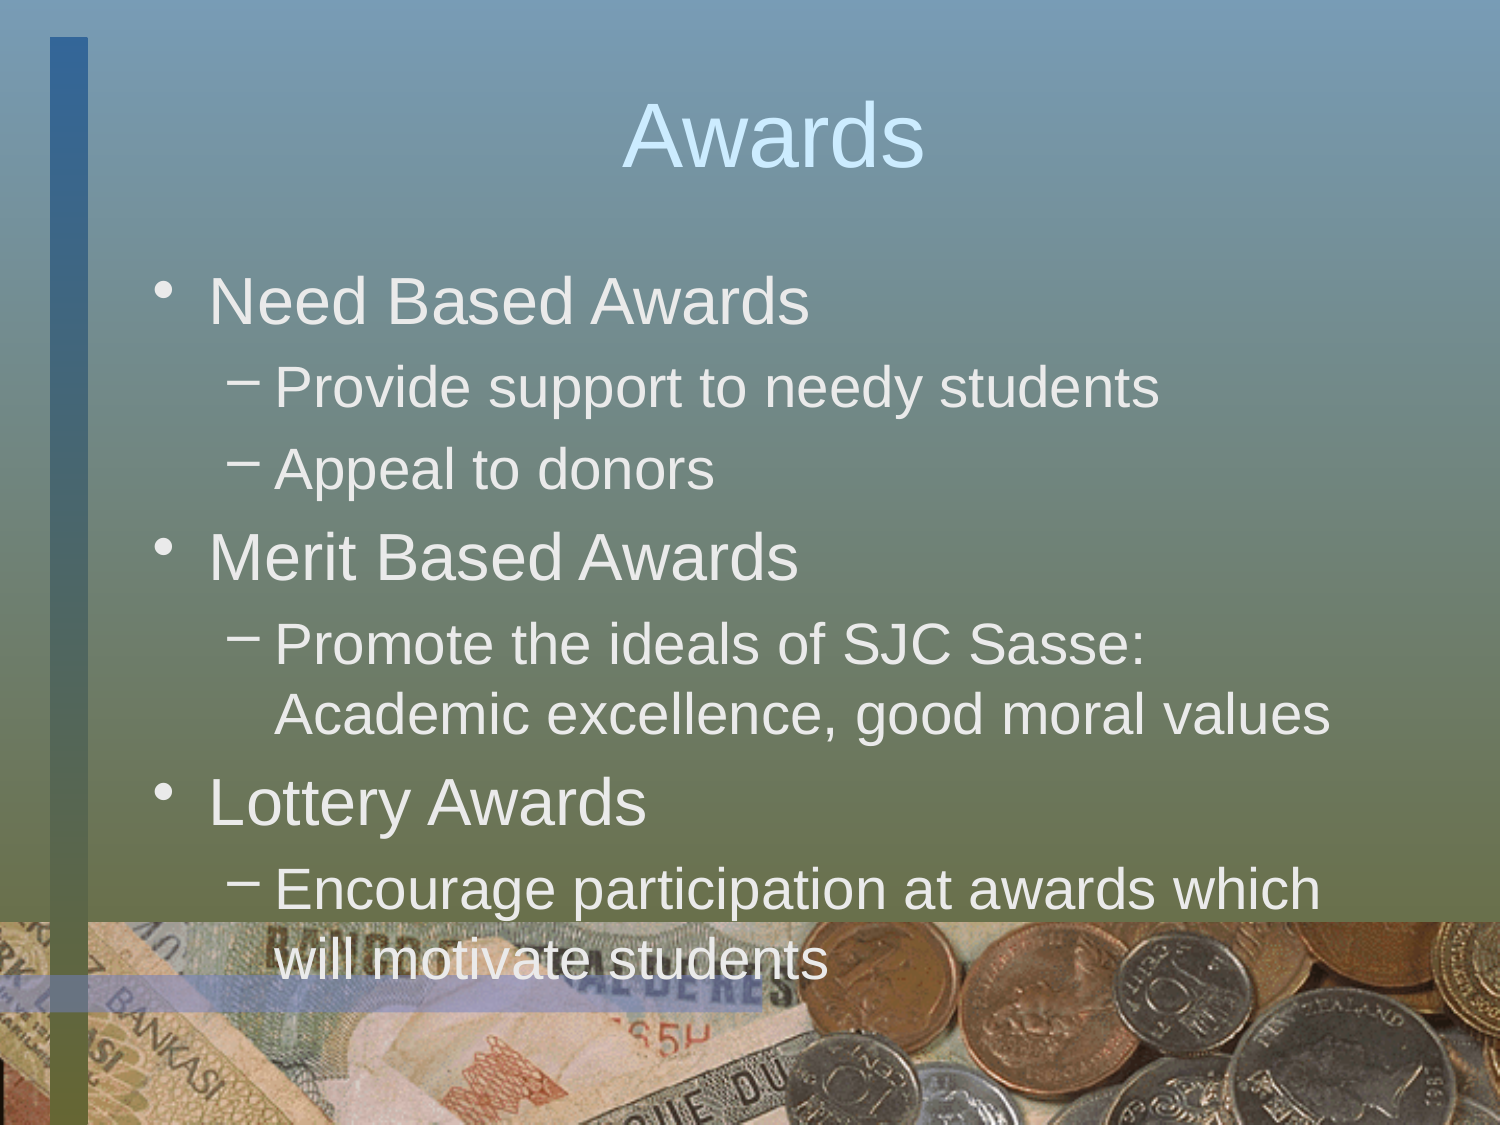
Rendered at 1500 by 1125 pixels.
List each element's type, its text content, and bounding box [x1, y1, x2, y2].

picture [0, 922, 50, 975]
list Need Based Awards Provide support to needy students Appeal to donors Merit Based Awards Promote the ideals of SJC Sasse: Academic excellence, good moral values Lottery Awards Encourage participation at awards which will motivate students [137, 249, 1413, 925]
picture [0, 1013, 50, 1125]
title Awards [137, 37, 1413, 225]
picture [87, 922, 1500, 1125]
